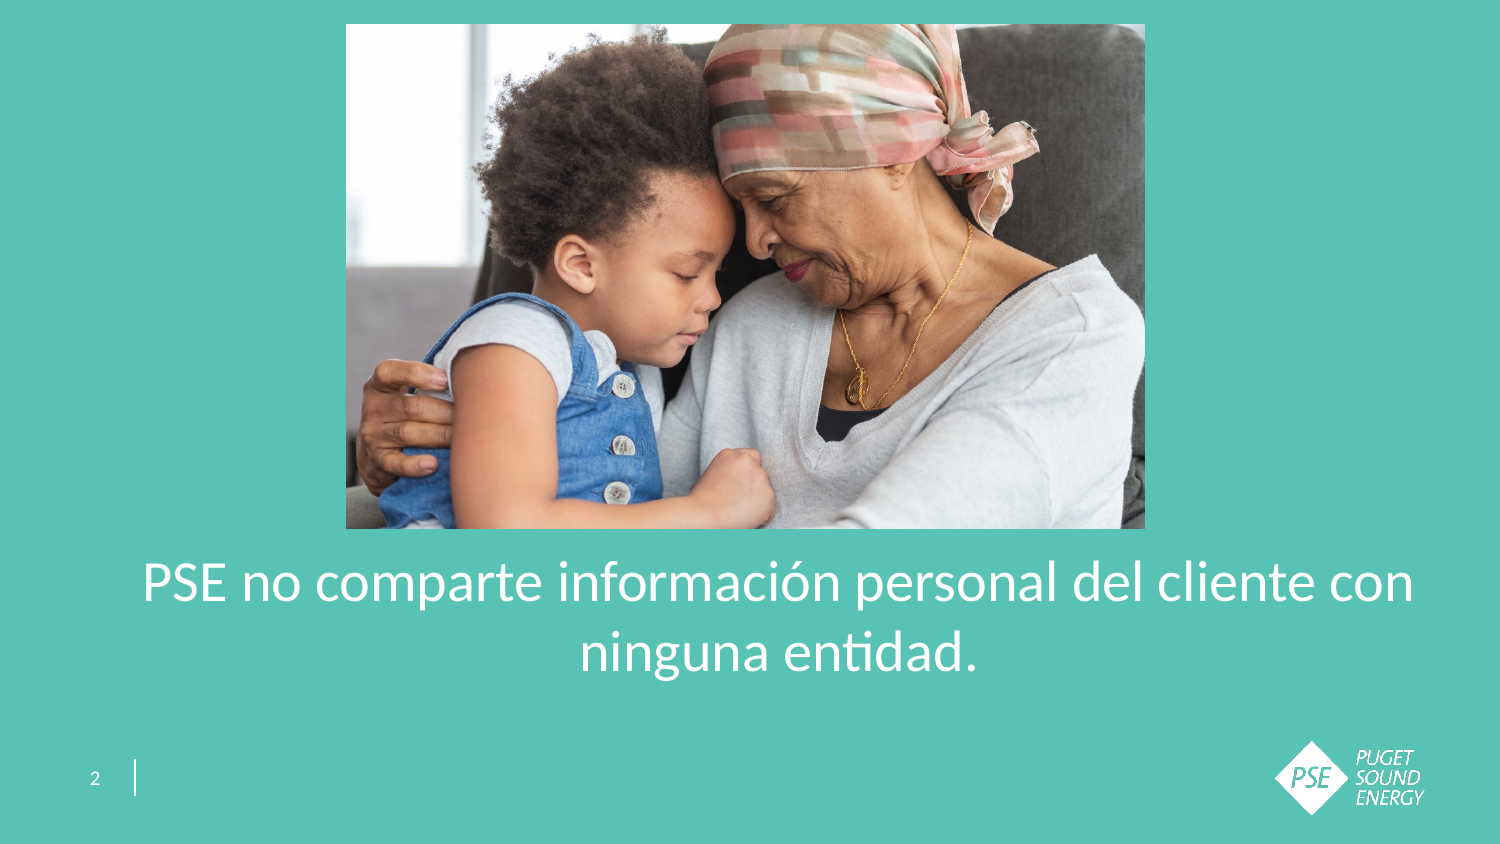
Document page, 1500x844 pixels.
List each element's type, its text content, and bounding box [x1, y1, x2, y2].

picture [1275, 741, 1425, 815]
text_box PSE no comparte información personal del cliente con ninguna entidad. [94, 535, 1465, 691]
picture [346, 24, 1145, 529]
